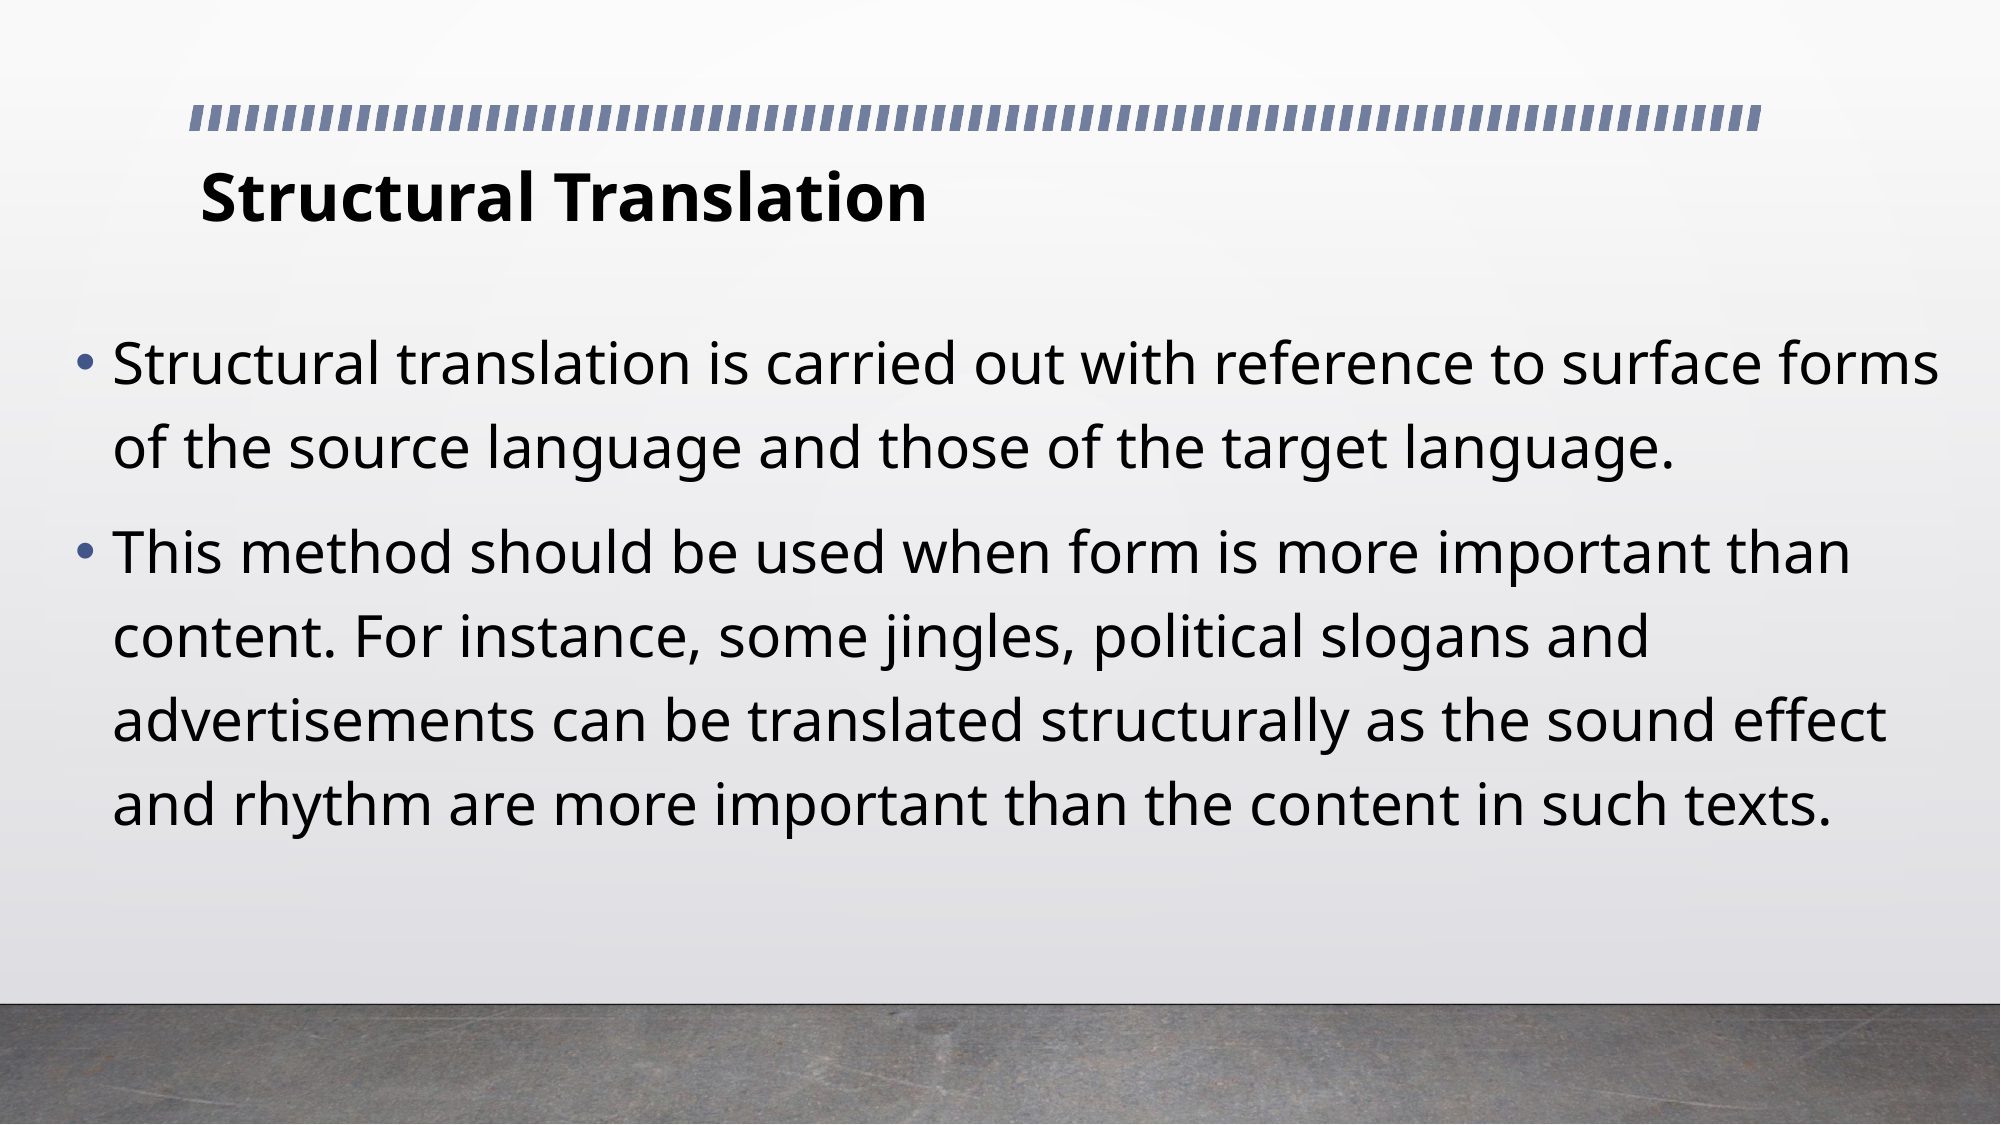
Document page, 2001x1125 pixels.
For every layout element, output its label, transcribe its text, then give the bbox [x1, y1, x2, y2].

list Structural translation is carried out with reference to surface forms of the source language and those of the target language. This method should be used when form is more important than content. For instance, some jingles, political slogans and advertisements can be translated structurally as the sound effect and rhythm are more important than the content in such texts. [60, 304, 2000, 969]
picture [0, 1004, 2000, 1124]
title Structural Translation [185, 156, 1761, 277]
